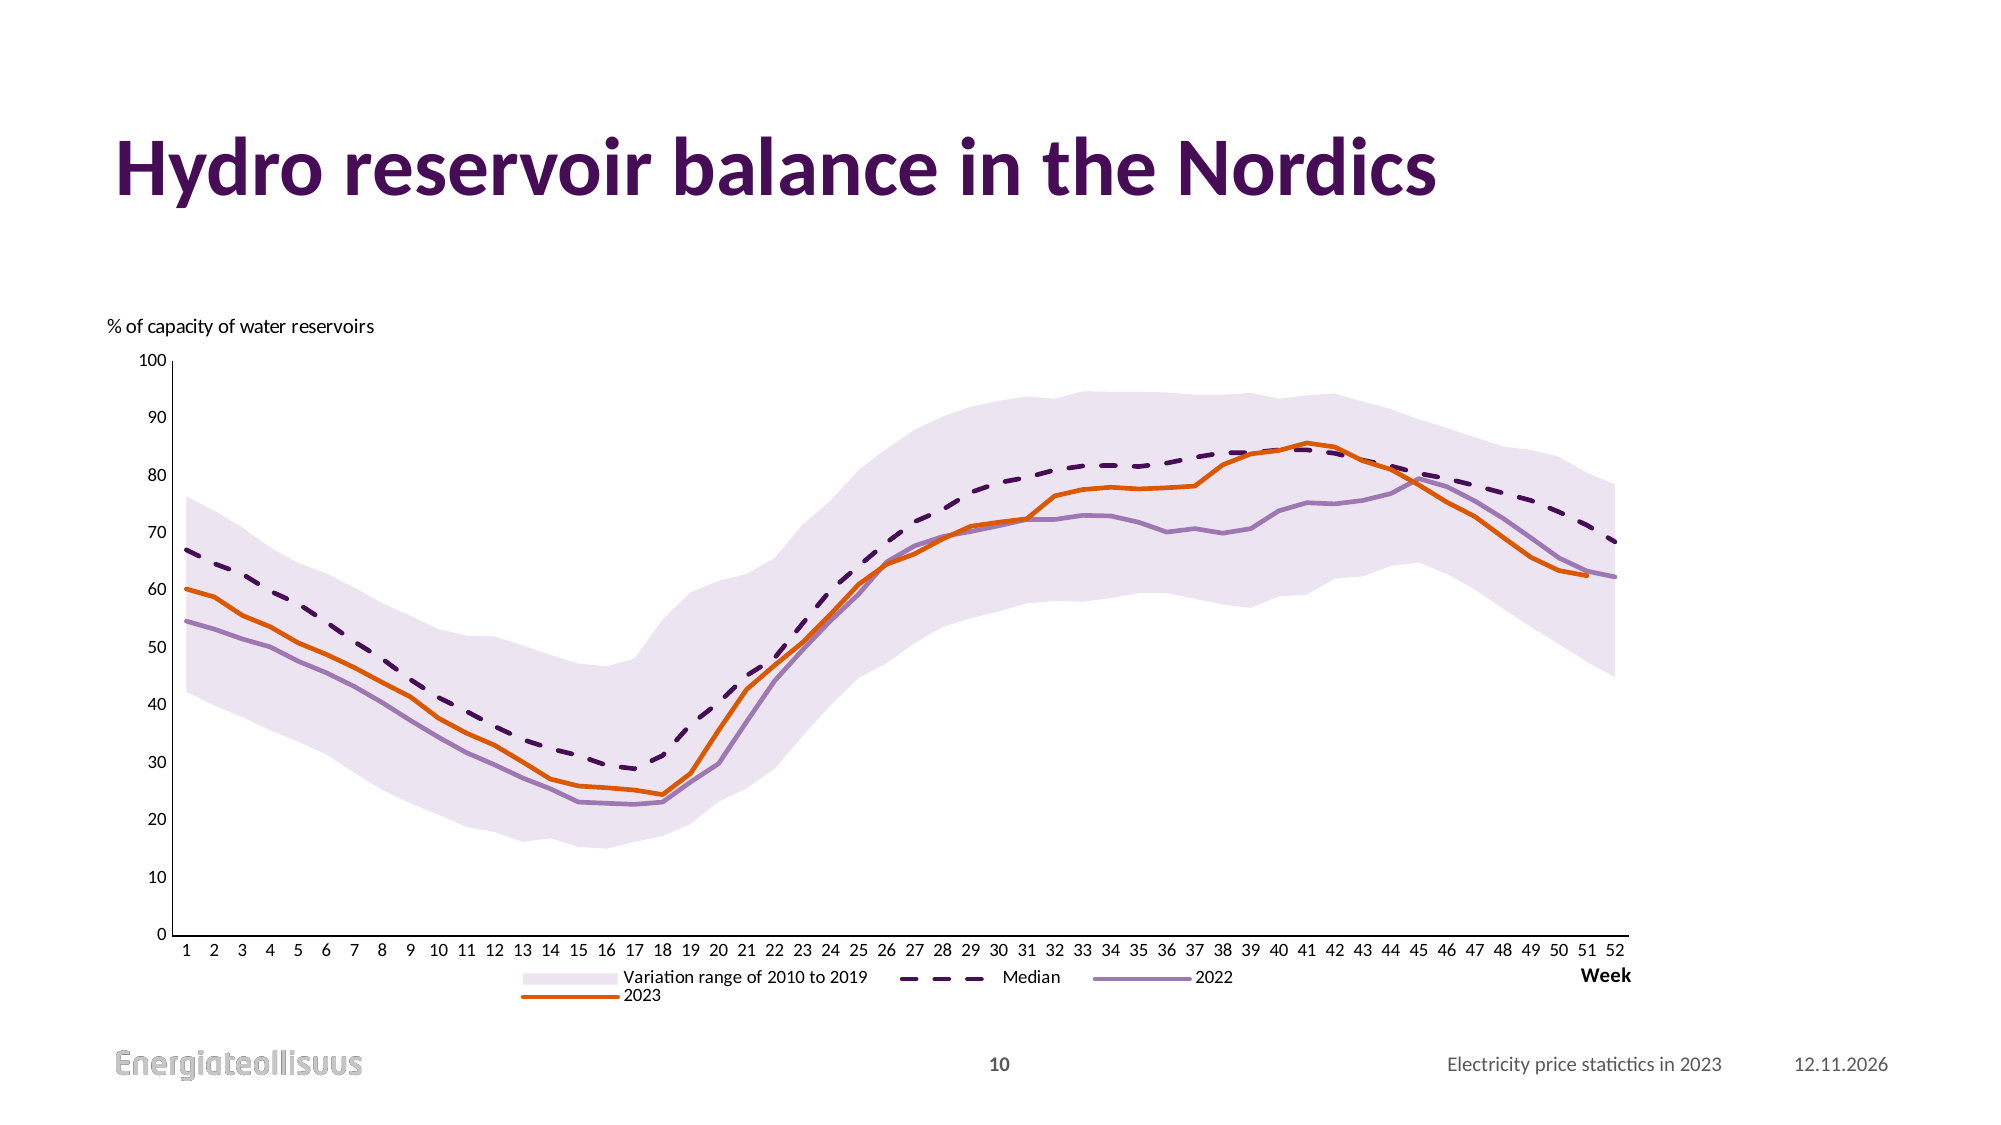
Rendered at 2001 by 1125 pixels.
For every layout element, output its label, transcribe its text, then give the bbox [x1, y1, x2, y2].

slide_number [1737, 1042, 1904, 1084]
picture [116, 1050, 362, 1081]
title Hydro reservoir balance in the Nordics [100, 59, 1656, 278]
chart [100, 299, 1656, 1014]
footer Electricity price statictics in 2023 [1111, 1042, 1737, 1084]
slide_number 10 [954, 1042, 1045, 1084]
